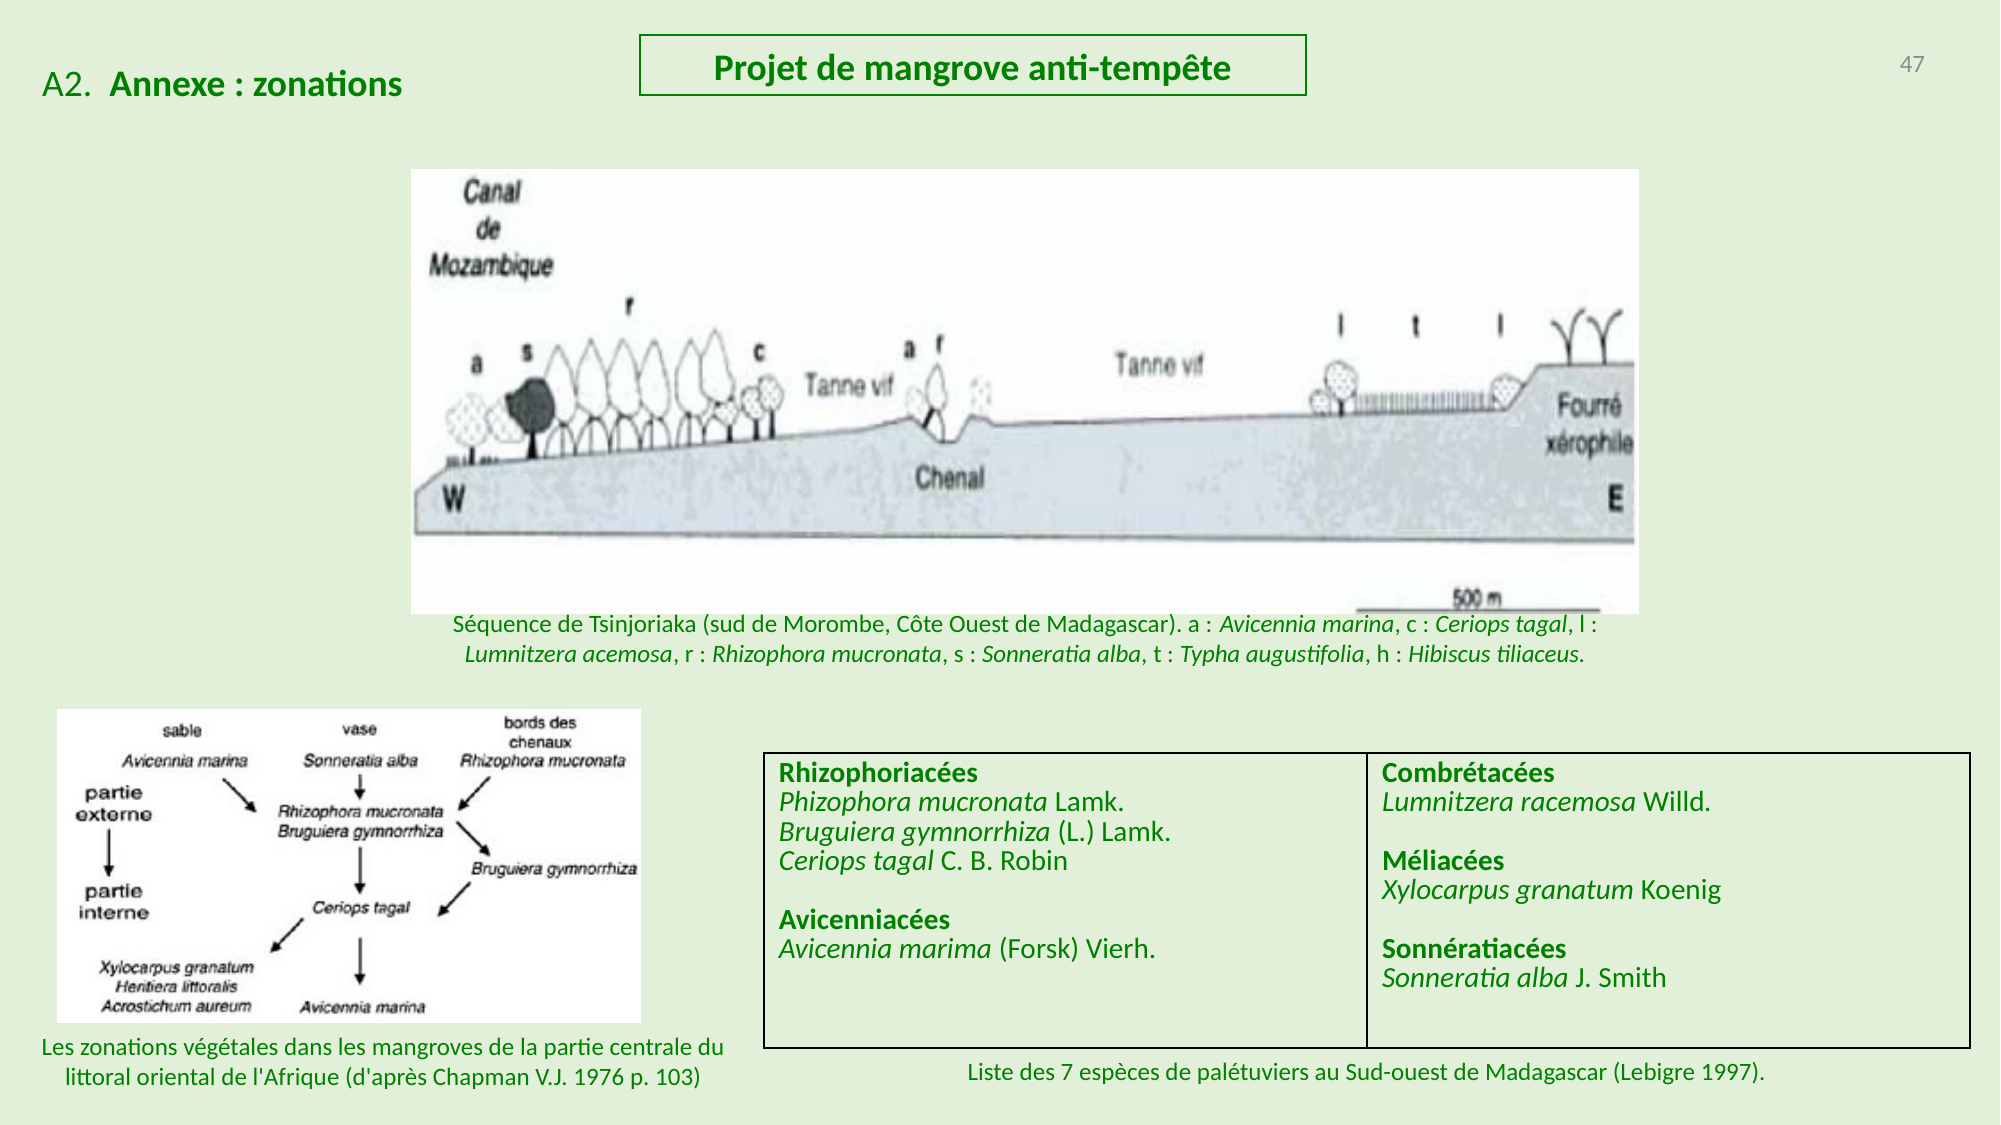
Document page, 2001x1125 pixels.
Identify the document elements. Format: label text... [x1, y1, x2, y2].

picture [57, 709, 641, 1023]
picture [411, 169, 1639, 614]
text_box Projet de mangrove anti-tempête [640, 35, 1307, 95]
text_box Liste des 7 espèces de palétuviers au Sud-ouest de Madagascar (Lebigre 1997). [941, 1048, 1794, 1093]
slide_number 47 [1490, 33, 1941, 93]
table_header Combrétacées Lumnitzera racemosa Willd. Méliacées Xylocarpus granatum Koenig Sonnératiacées Sonneratia alba J. Smith [1368, 754, 1969, 1047]
text_box A2. Annexe : zonations [27, 51, 741, 111]
text_box Séquence de Tsinjoriaka (sud de Morombe, Côte Ouest de Madagascar). a : Avicennia marina, c : Ceriops tagal, l : Lumnitzera acemosa, r : Rhizophora mucronata, s : Sonneratia alba, t : Typha augustifolia, h : Hibiscus tiliaceus. [432, 614, 1619, 675]
text_box Les zonations végétales dans les mangroves de la partie centrale du littoral oriental de l'Afrique (d'après Chapman V.J. 1976 p. 103) [17, 1022, 750, 1098]
table_header Rhizophoriacées Phizophora mucronata Lamk. Bruguiera gymnorrhiza (L.) Lamk. Ceriops tagal C. B. Robin Avicenniacées Avicennia marima (Forsk) Vierh. [765, 754, 1366, 1047]
